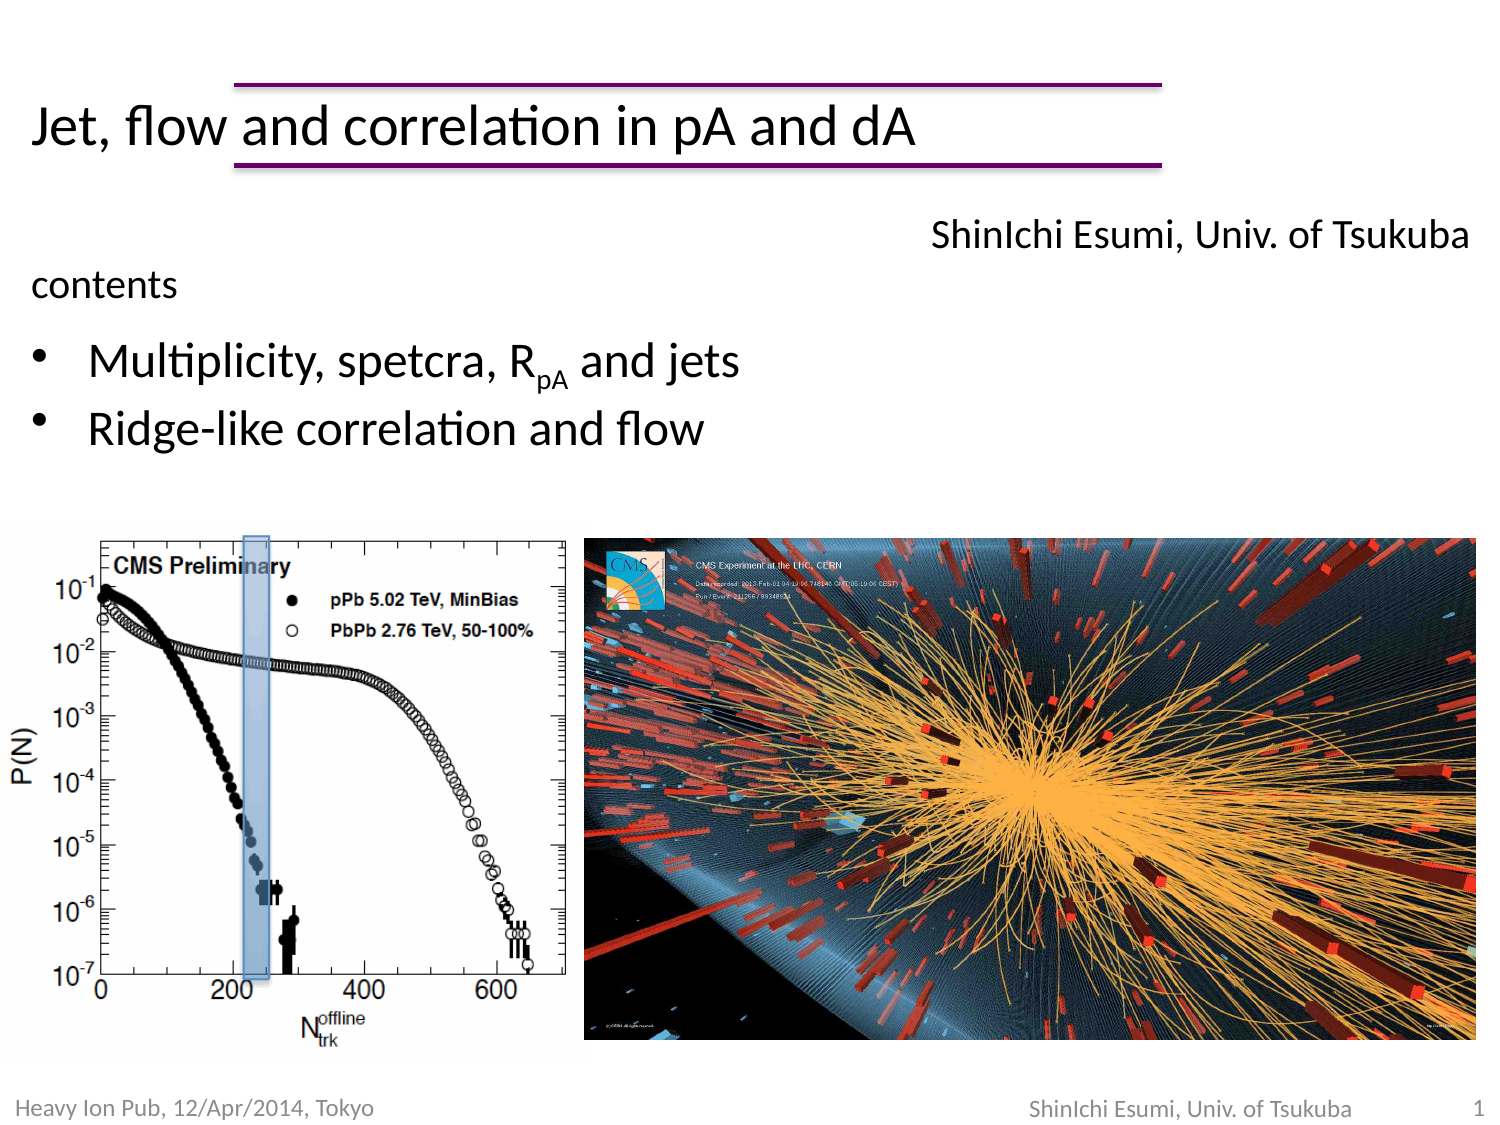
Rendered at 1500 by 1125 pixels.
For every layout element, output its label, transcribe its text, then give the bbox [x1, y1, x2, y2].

footer ShinIchi Esumi, Univ. of Tsukuba [1001, 1087, 1381, 1125]
text_box Jet, flow and correlation in pA and dA ShinIchi Esumi, Univ. of Tsukuba contents Multiplicity, spetcra, RpA and jets Ridge-like correlation and flow [16, 79, 1486, 463]
slide_number 1 [1402, 1087, 1500, 1125]
slide_number Heavy Ion Pub, 12/Apr/2014, Tokyo [0, 1087, 405, 1125]
picture [1, 522, 1476, 1061]
